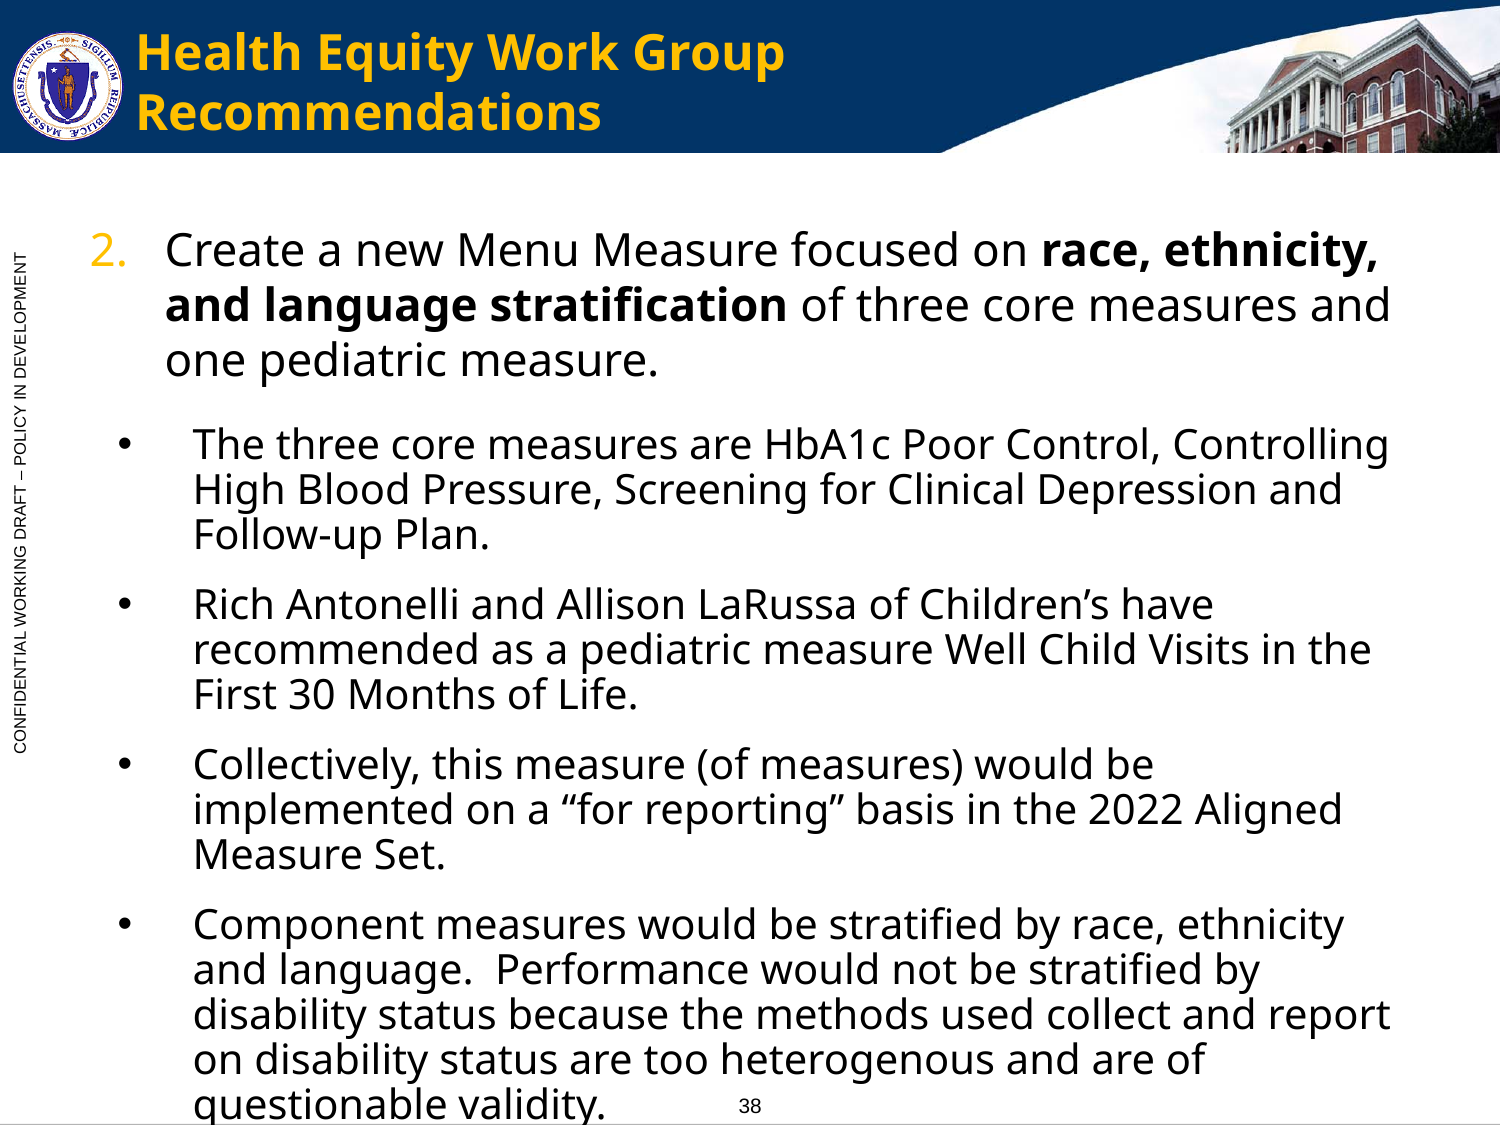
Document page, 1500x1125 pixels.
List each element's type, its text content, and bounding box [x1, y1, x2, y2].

picture [0, 0, 1500, 153]
list Create a new Menu Measure focused on race, ethnicity, and language stratification of three core measures and one pediatric measure. The three core measures are HbA1c Poor Control, Controlling High Blood Pressure, Screening for Clinical Depression and Follow-up Plan. Rich Antonelli and Allison LaRussa of Children’s have recommended as a pediatric measure Well Child Visits in the First 30 Months of Life. Collectively, this measure (of measures) would be implemented on a “for reporting” basis in the 2022 Aligned Measure Set. Component measures would be stratified by race, ethnicity and language. Performance would not be stratified by disability status because the methods used collect and report on disability status are too heterogenous and are of questionable validity. [25, 213, 1413, 1087]
title Health Equity Work Group Recommendations [120, 17, 1051, 144]
